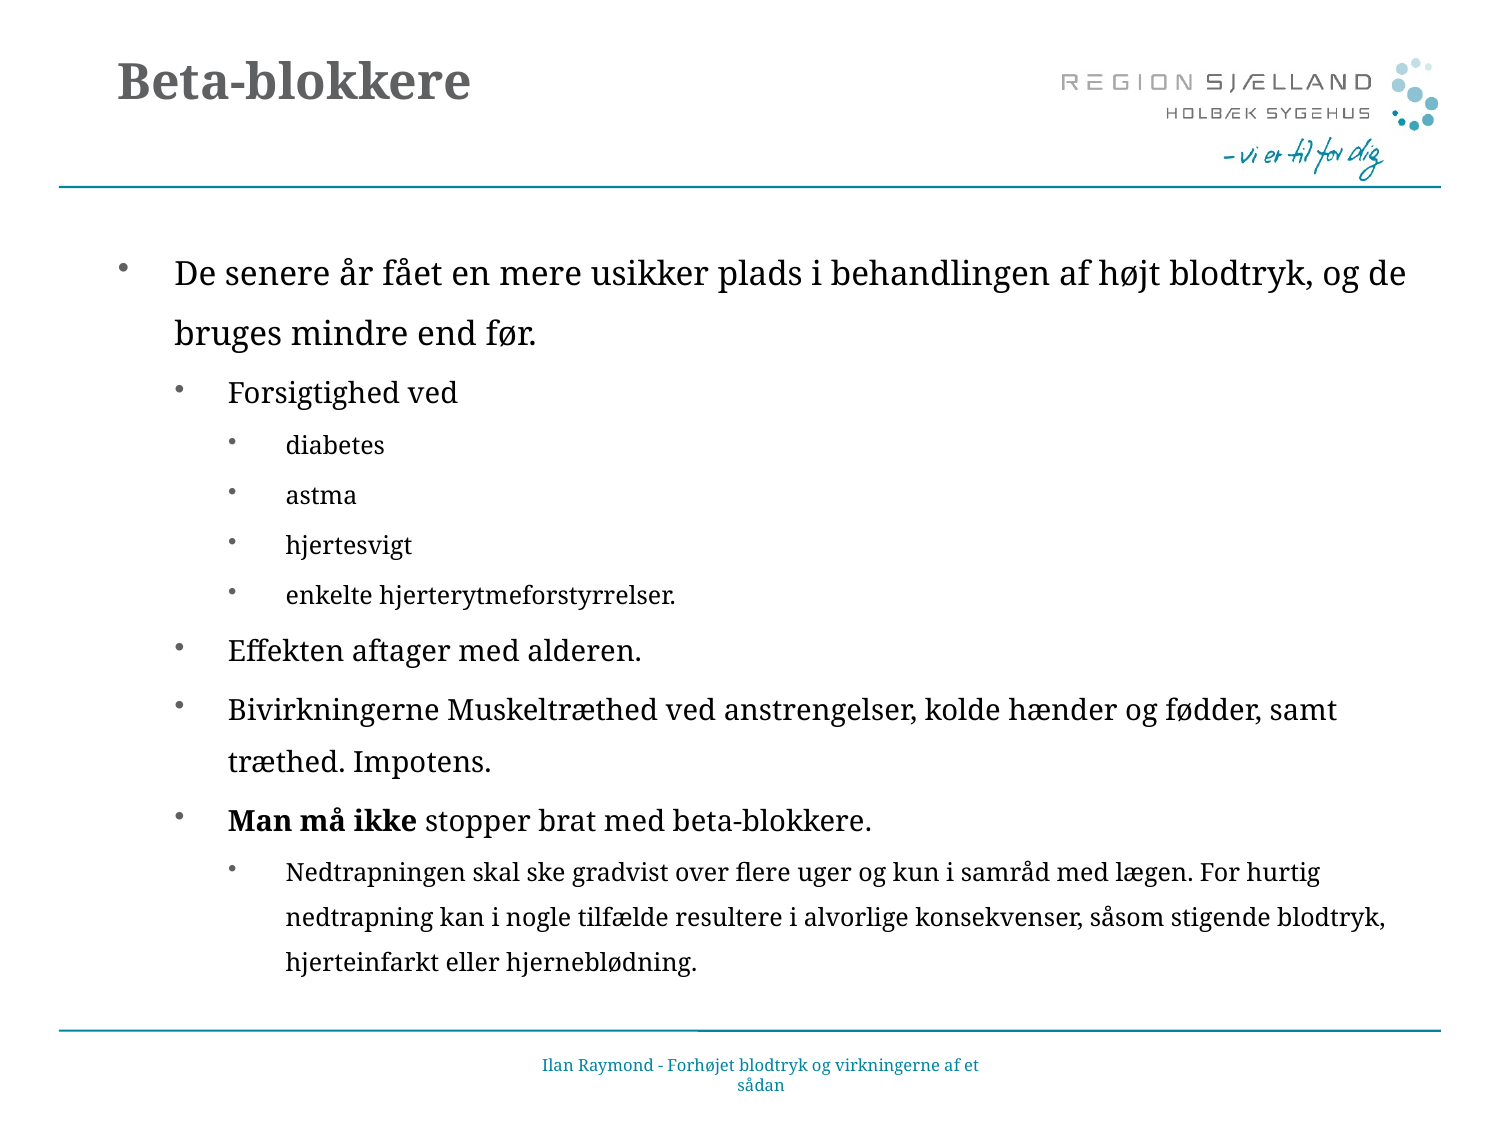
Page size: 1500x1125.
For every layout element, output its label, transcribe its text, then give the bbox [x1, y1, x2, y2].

picture [1062, 58, 1438, 181]
footer Ilan Raymond - Forhøjet blodtryk og virkningerne af et sådan [512, 1046, 1010, 1094]
title Beta-blokkere [117, 50, 1100, 157]
list De senere år fået en mere usikker plads i behandlingen af højt blodtryk, og de bruges mindre end før. Forsigtighed ved diabetes astma hjertesvigt enkelte hjerterytmeforstyrrelser. Effekten aftager med alderen. Bivirkningerne Muskeltræthed ved anstrengelser, kolde hænder og fødder, samt træthed. Impotens. Man må ikke stopper brat med beta-blokkere. Nedtrapningen skal ske gradvist over flere uger og kun i samråd med lægen. For hurtig nedtrapning kan i nogle tilfælde resultere i alvorlige konsekvenser, såsom stigende blodtryk, hjerteinfarkt eller hjerneblødning. [117, 231, 1441, 1005]
picture [17, 1028, 1483, 1109]
picture [17, 188, 1483, 1025]
